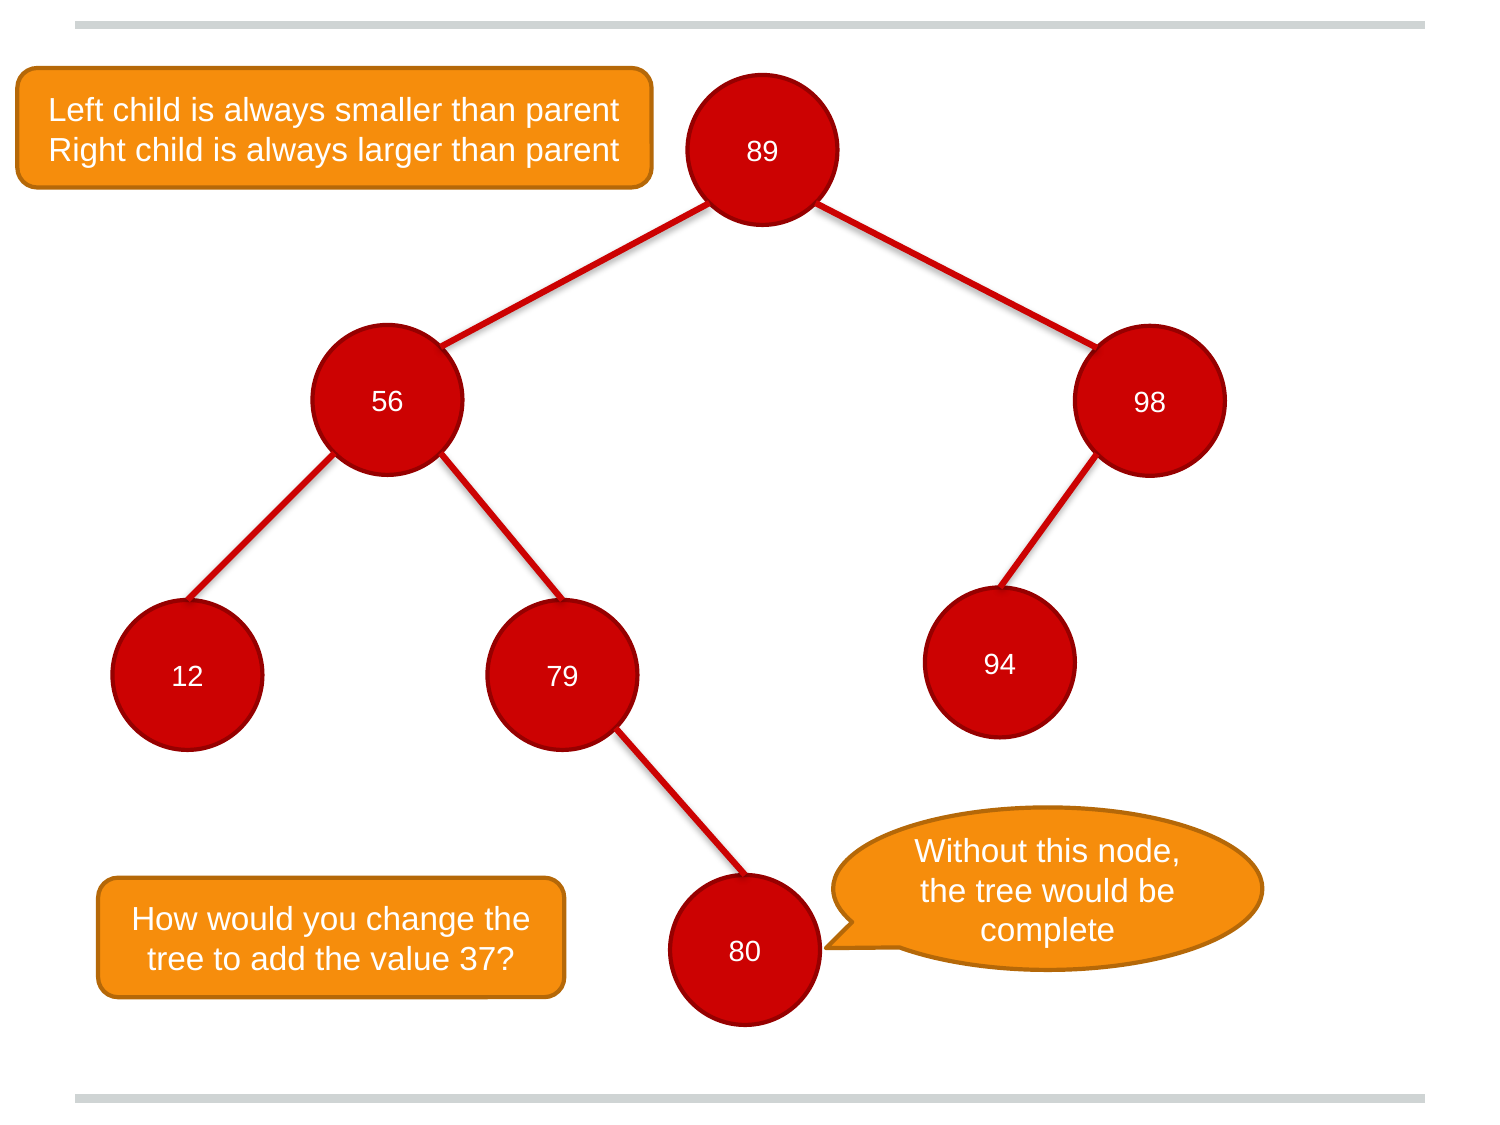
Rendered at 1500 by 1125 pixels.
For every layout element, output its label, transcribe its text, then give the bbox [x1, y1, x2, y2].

text_box 79 [485, 598, 640, 753]
text_box 56 [310, 322, 465, 478]
text_box Without this node, the tree would be complete [823, 805, 1265, 973]
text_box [440, 202, 710, 348]
text_box 94 [922, 585, 1078, 740]
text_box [999, 453, 1098, 588]
text_box Left child is always smaller than parent Right child is always larger than parent [15, 65, 654, 190]
text_box 98 [1072, 323, 1228, 478]
text_box 89 [685, 72, 840, 228]
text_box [440, 452, 563, 601]
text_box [187, 452, 335, 601]
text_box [815, 202, 1098, 348]
text_box 12 [110, 598, 265, 753]
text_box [615, 727, 746, 876]
text_box 80 [667, 873, 823, 1028]
text_box How would you change the tree to add the value 37? [95, 875, 567, 1000]
